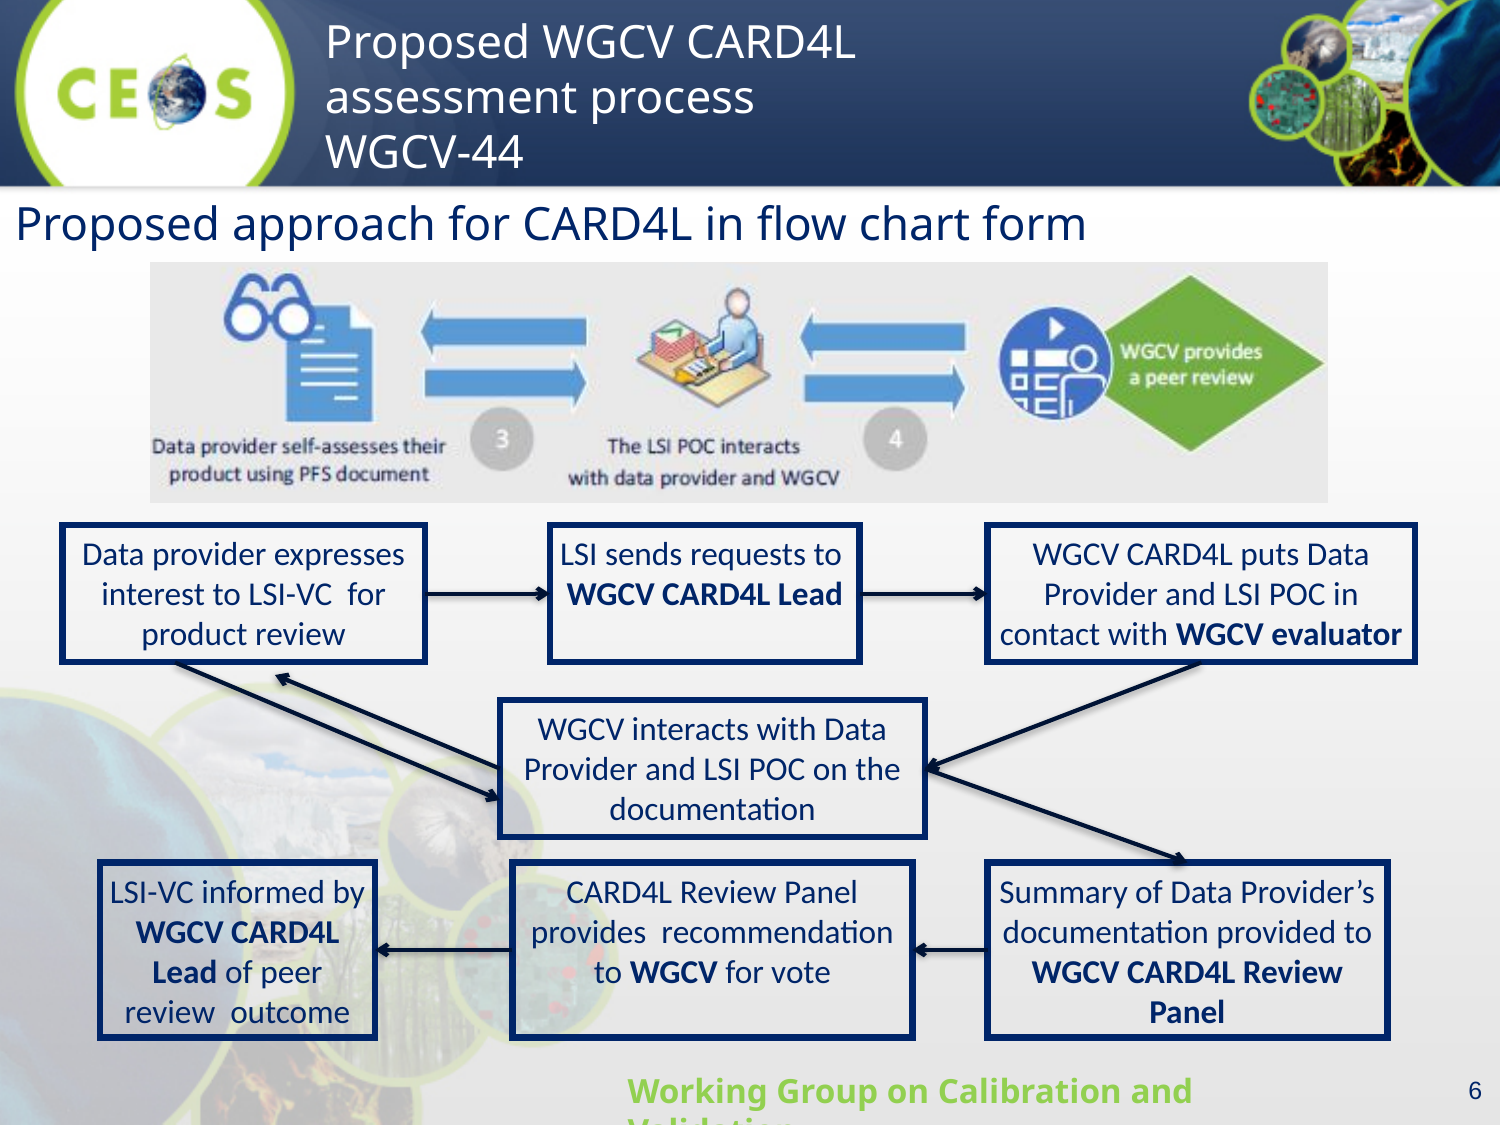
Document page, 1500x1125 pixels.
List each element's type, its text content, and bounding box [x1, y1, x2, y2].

text_box Data provider expresses interest to LSI-VC for product review [62, 524, 425, 663]
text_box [174, 662, 501, 801]
text_box Summary of Data Provider’s documentation provided to WGCV CARD4L Review Panel [987, 862, 1388, 1038]
text_box WGCV CARD4L puts Data Provider and LSI POC in contact with WGCV evaluator [987, 524, 1416, 663]
text_box WGCV interacts with Data Provider and LSI POC on the documentation [500, 699, 924, 838]
list Proposed approach for CARD4L in flow chart form [0, 187, 1363, 313]
text_box LSI-VC informed by WGCV CARD4L Lead of peer review outcome [99, 862, 375, 1038]
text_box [924, 662, 1202, 769]
picture [0, 0, 1500, 1125]
text_box CARD4L Review Panel provides recommendation to WGCV for vote [512, 862, 913, 1038]
text_box LSI sends requests to WGCV CARD4L Lead [549, 524, 860, 663]
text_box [924, 768, 1188, 863]
